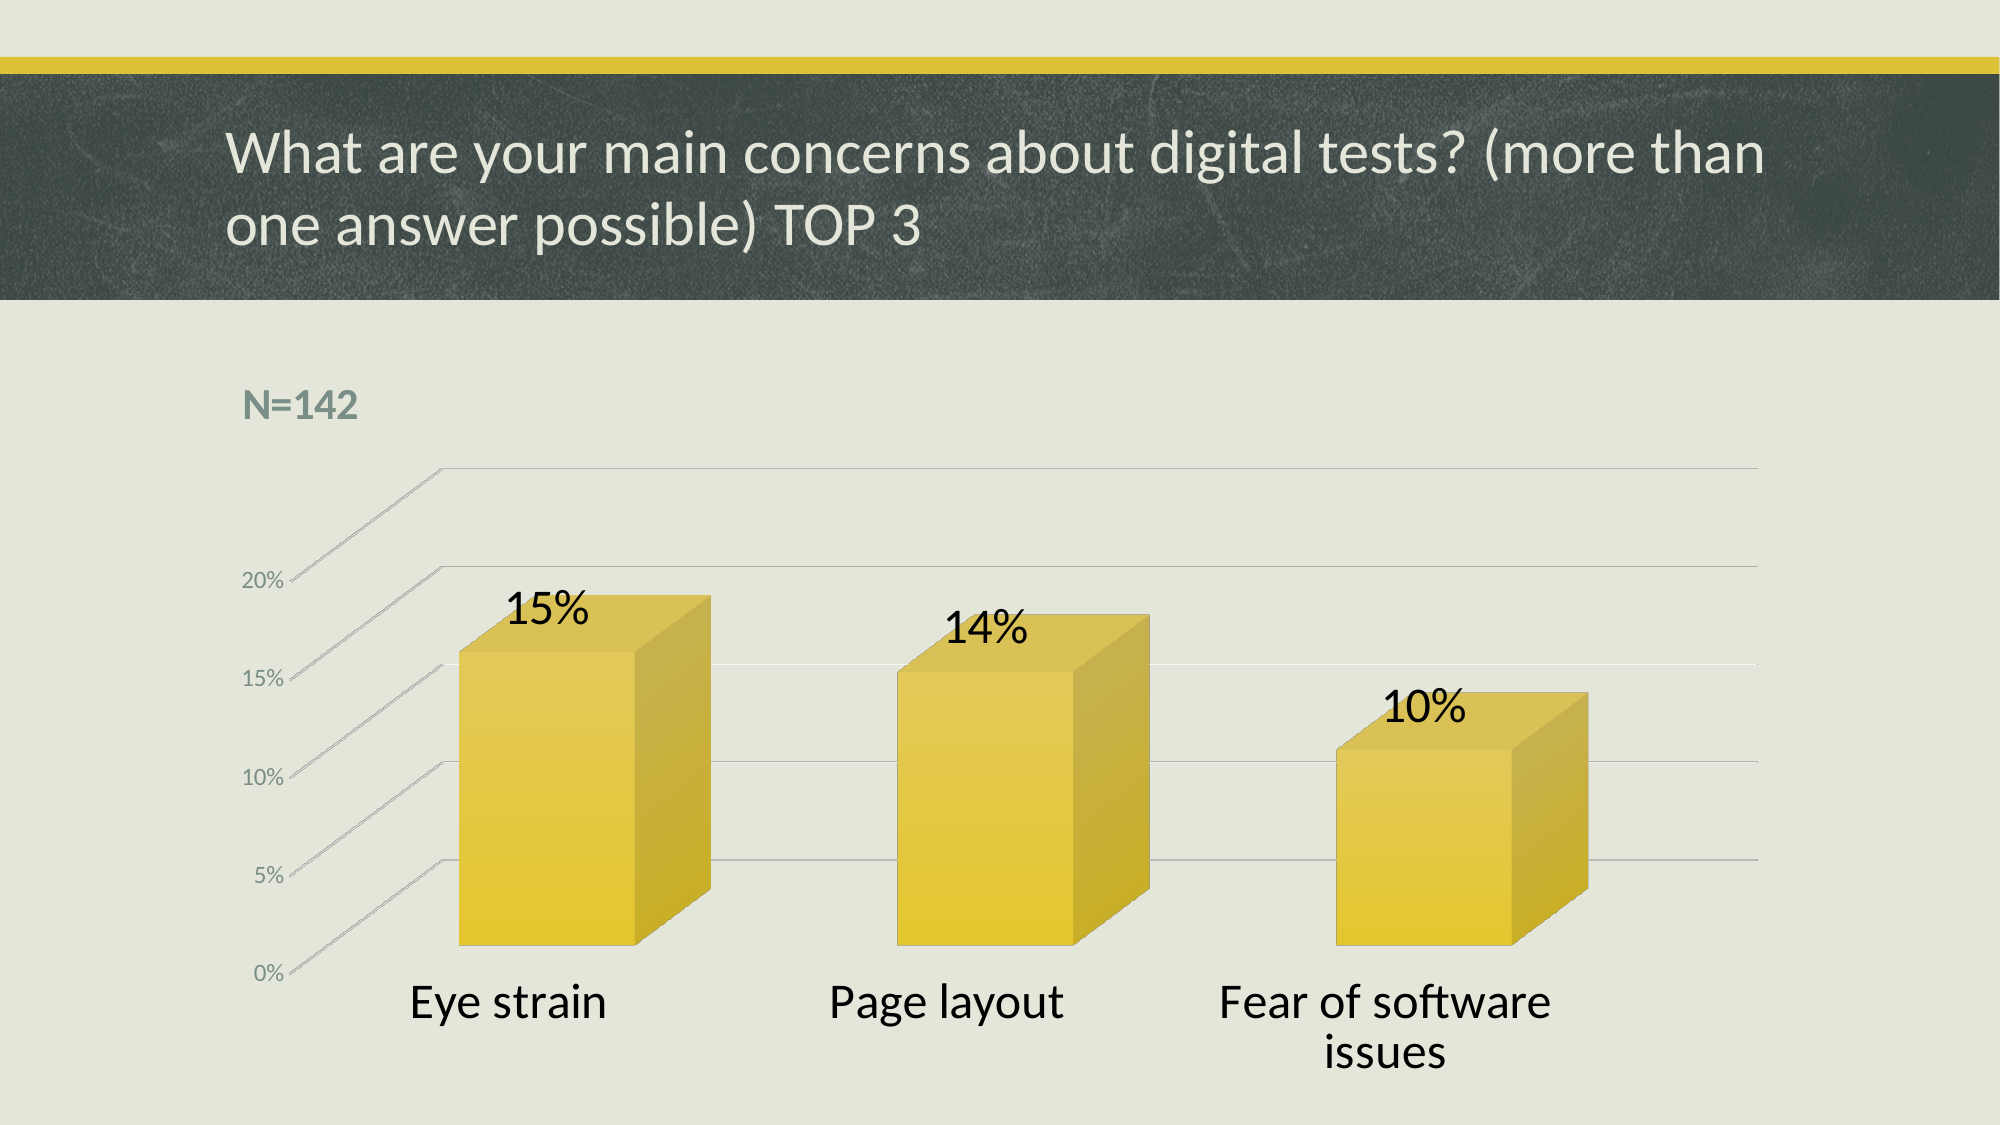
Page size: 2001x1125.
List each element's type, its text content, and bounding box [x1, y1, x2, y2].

chart [209, 359, 1790, 1097]
picture [0, 74, 2000, 300]
title What are your main concerns about digital tests? (more than one answer possible) TOP 3 [210, 76, 1790, 300]
